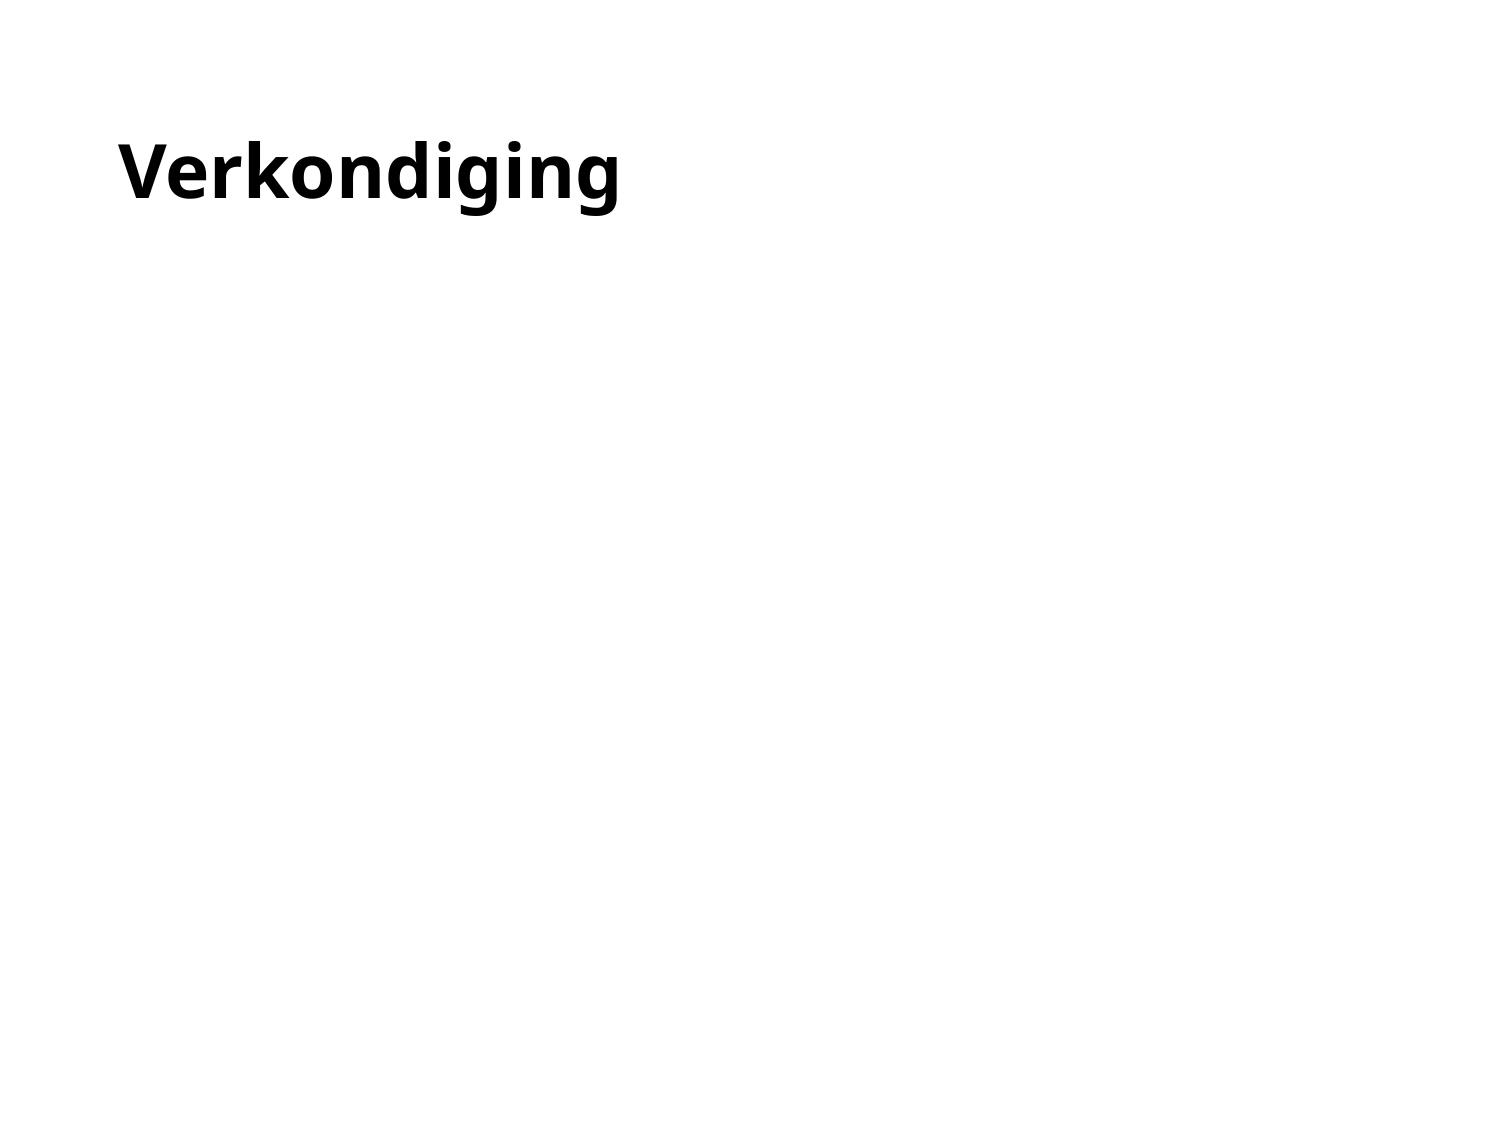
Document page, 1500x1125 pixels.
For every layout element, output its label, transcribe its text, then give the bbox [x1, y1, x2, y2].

title Verkondiging [103, 59, 1397, 278]
